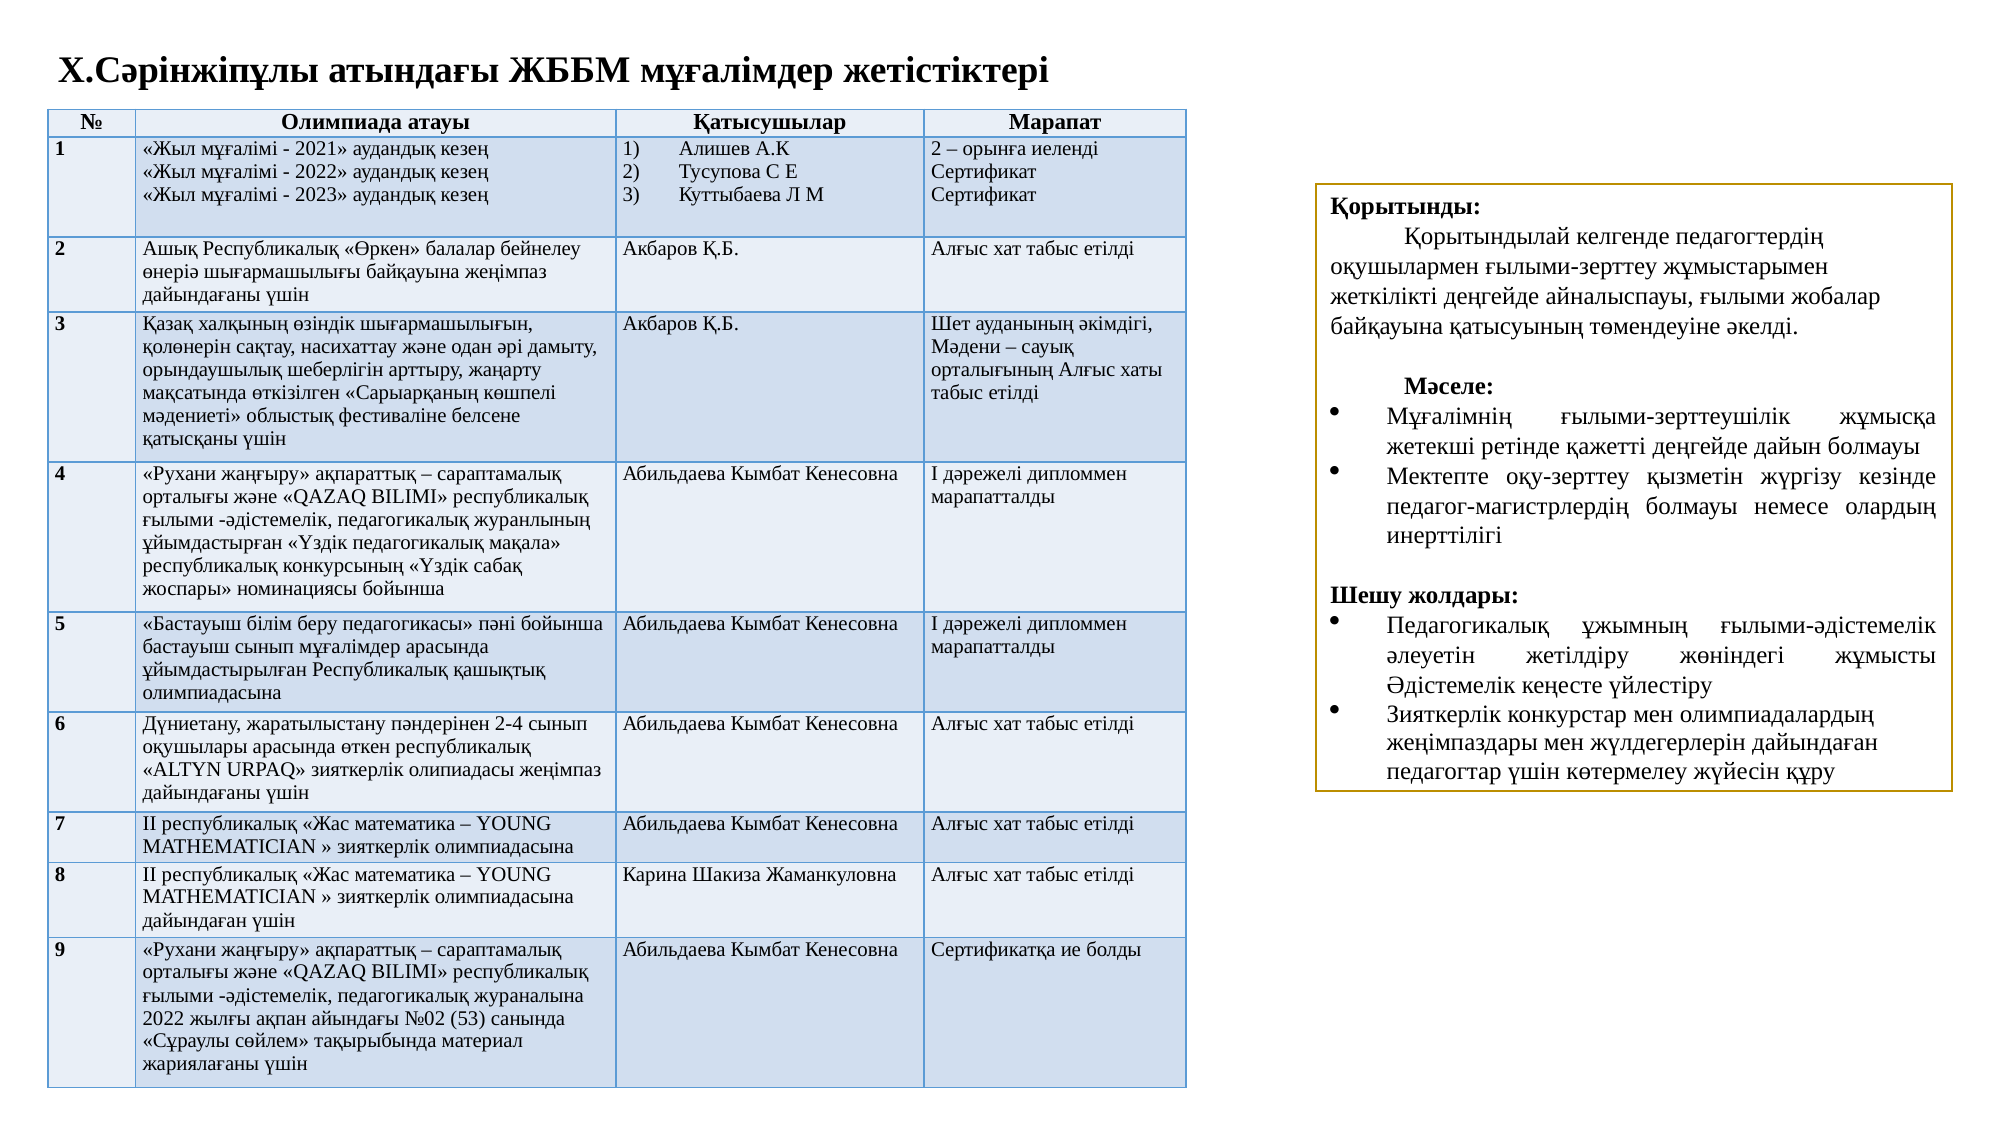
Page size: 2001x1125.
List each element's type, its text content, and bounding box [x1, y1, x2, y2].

table_cell Алишев А.К Тусупова С Е Куттыбаева Л М [617, 138, 923, 236]
table_cell Абильдаева Кымбат Кенесовна [617, 713, 923, 811]
table_cell «Рухани жаңғыру» ақпараттық – сараптамалық орталығы және «QAZAQ BILIMI» республикалық ғылыми -әдістемелік, педагогикалық журанлының ұйымдастырған «Үздік педагогикалық мақала» республикалық конкурсының «Үздік сабақ жоспары» номинациясы бойынша [136, 463, 615, 611]
table_header Олимпиада атауы [136, 110, 615, 136]
table_cell Карина Шакиза Жаманкуловна [617, 863, 923, 937]
table_cell 2 [49, 238, 135, 311]
table_cell Абильдаева Кымбат Кенесовна [617, 463, 923, 611]
table_header Қатысушылар [617, 110, 923, 136]
text_box Қорытынды: Қорытындылай келгенде педагогтердің оқушылармен ғылыми-зерттеу жұмыстарымен жеткілікті деңгейде айналыспауы, ғылыми жобалар байқауына қатысуының төмендеуіне әкелді. Мәселе: Мұғалімнің ғылыми-зерттеушілік жұмысқа жетекші ретінде қажетті деңгейде дайын болмауы Мектепте оқу-зерттеу қызметін жүргізу кезінде педагог-магистрлердің болмауы немесе олардың инерттілігі Шешу жолдары: Педагогикалық ұжымның ғылыми-әдістемелік әлеуетін жетілдіру жөніндегі жұмысты Әдістемелік кеңесте үйлестіру Зияткерлік конкурстар мен олимпиадалардың жеңімпаздары мен жүлдегерлерін дайындаған педагогтар үшін көтермелеу жүйесін құру [1315, 183, 1953, 792]
table_cell Абильдаева Кымбат Кенесовна [617, 813, 923, 862]
table_cell І дәрежелі дипломмен марапатталды [925, 613, 1185, 711]
table_cell Абильдаева Кымбат Кенесовна [617, 938, 923, 1087]
table_cell 1 [49, 138, 135, 236]
table_cell 5 [49, 613, 135, 711]
table_cell Акбаров Қ.Б. [617, 238, 923, 311]
table_cell 8 [49, 863, 135, 937]
table_cell 6 [49, 713, 135, 811]
table_cell Абильдаева Кымбат Кенесовна [617, 613, 923, 711]
table_cell 7 [49, 813, 135, 862]
table_cell Акбаров Қ.Б. [617, 313, 923, 461]
table_cell Шет ауданының әкімдігі, Мәдени – сауық орталығының Алғыс хаты табыс етілді [925, 313, 1185, 461]
table_cell 9 [49, 938, 135, 1087]
table_cell Алғыс хат табыс етілді [925, 238, 1185, 311]
table_cell ІІ республикалық «Жас математика – YOUNG MATHEMATICIAN » зияткерлік олимпиадасына [136, 813, 615, 862]
text_box Х.Сәрінжіпұлы атындағы ЖББМ мұғалімдер жетістіктері [0, 37, 1187, 97]
table_cell Алғыс хат табыс етілді [925, 713, 1185, 811]
table_cell І дәрежелі дипломмен марапатталды [925, 463, 1185, 611]
table_cell Сертификатқа ие болды [925, 938, 1185, 1087]
table_cell 2 – орынға иеленді Сертификат Сертификат [925, 138, 1185, 236]
table_header № [49, 110, 135, 136]
table_cell Алғыс хат табыс етілді [925, 813, 1185, 862]
table_cell 4 [49, 463, 135, 611]
table_cell ІІ республикалық «Жас математика – YOUNG MATHEMATICIAN » зияткерлік олимпиадасына дайындаған үшін [136, 863, 615, 937]
table_header Марапат [925, 110, 1185, 136]
table_cell Дүниетану, жаратылыстану пәндерінен 2-4 сынып оқушылары арасында өткен республикалық «ALTYN URPAQ» зияткерлік олипиадасы жеңімпаз дайындағаны үшін [136, 713, 615, 811]
table_cell 3 [49, 313, 135, 461]
table_cell Ашық Республикалық «Өркен» балалар бейнелеу өнеріә шығармашылығы байқауына жеңімпаз дайындағаны үшін [136, 238, 615, 311]
table_cell Алғыс хат табыс етілді [925, 863, 1185, 937]
table_cell «Жыл мұғалімі - 2021» аудандық кезең «Жыл мұғалімі - 2022» аудандық кезең «Жыл мұғалімі - 2023» аудандық кезең [136, 138, 615, 236]
table_cell «Рухани жаңғыру» ақпараттық – сараптамалық орталығы және «QAZAQ BILIMI» республикалық ғылыми -әдістемелік, педагогикалық жураналына 2022 жылғы ақпан айындағы №02 (53) санында «Сұраулы сөйлем» тақырыбында материал жариялағаны үшін [136, 938, 615, 1087]
table_cell «Бастауыш білім беру педагогикасы» пәні бойынша бастауыш сынып мұғалімдер арасында ұйымдастырылған Республикалық қашықтық олимпиадасына [136, 613, 615, 711]
table_cell Қазақ халқының өзіндік шығармашылығын, қолөнерін сақтау, насихаттау және одан әрі дамыту, орындаушылық шеберлігін арттыру, жаңарту мақсатында өткізілген «Сарыарқаның көшпелі мәдениеті» облыстық фестиваліне белсене қатысқаны үшін [136, 313, 615, 461]
